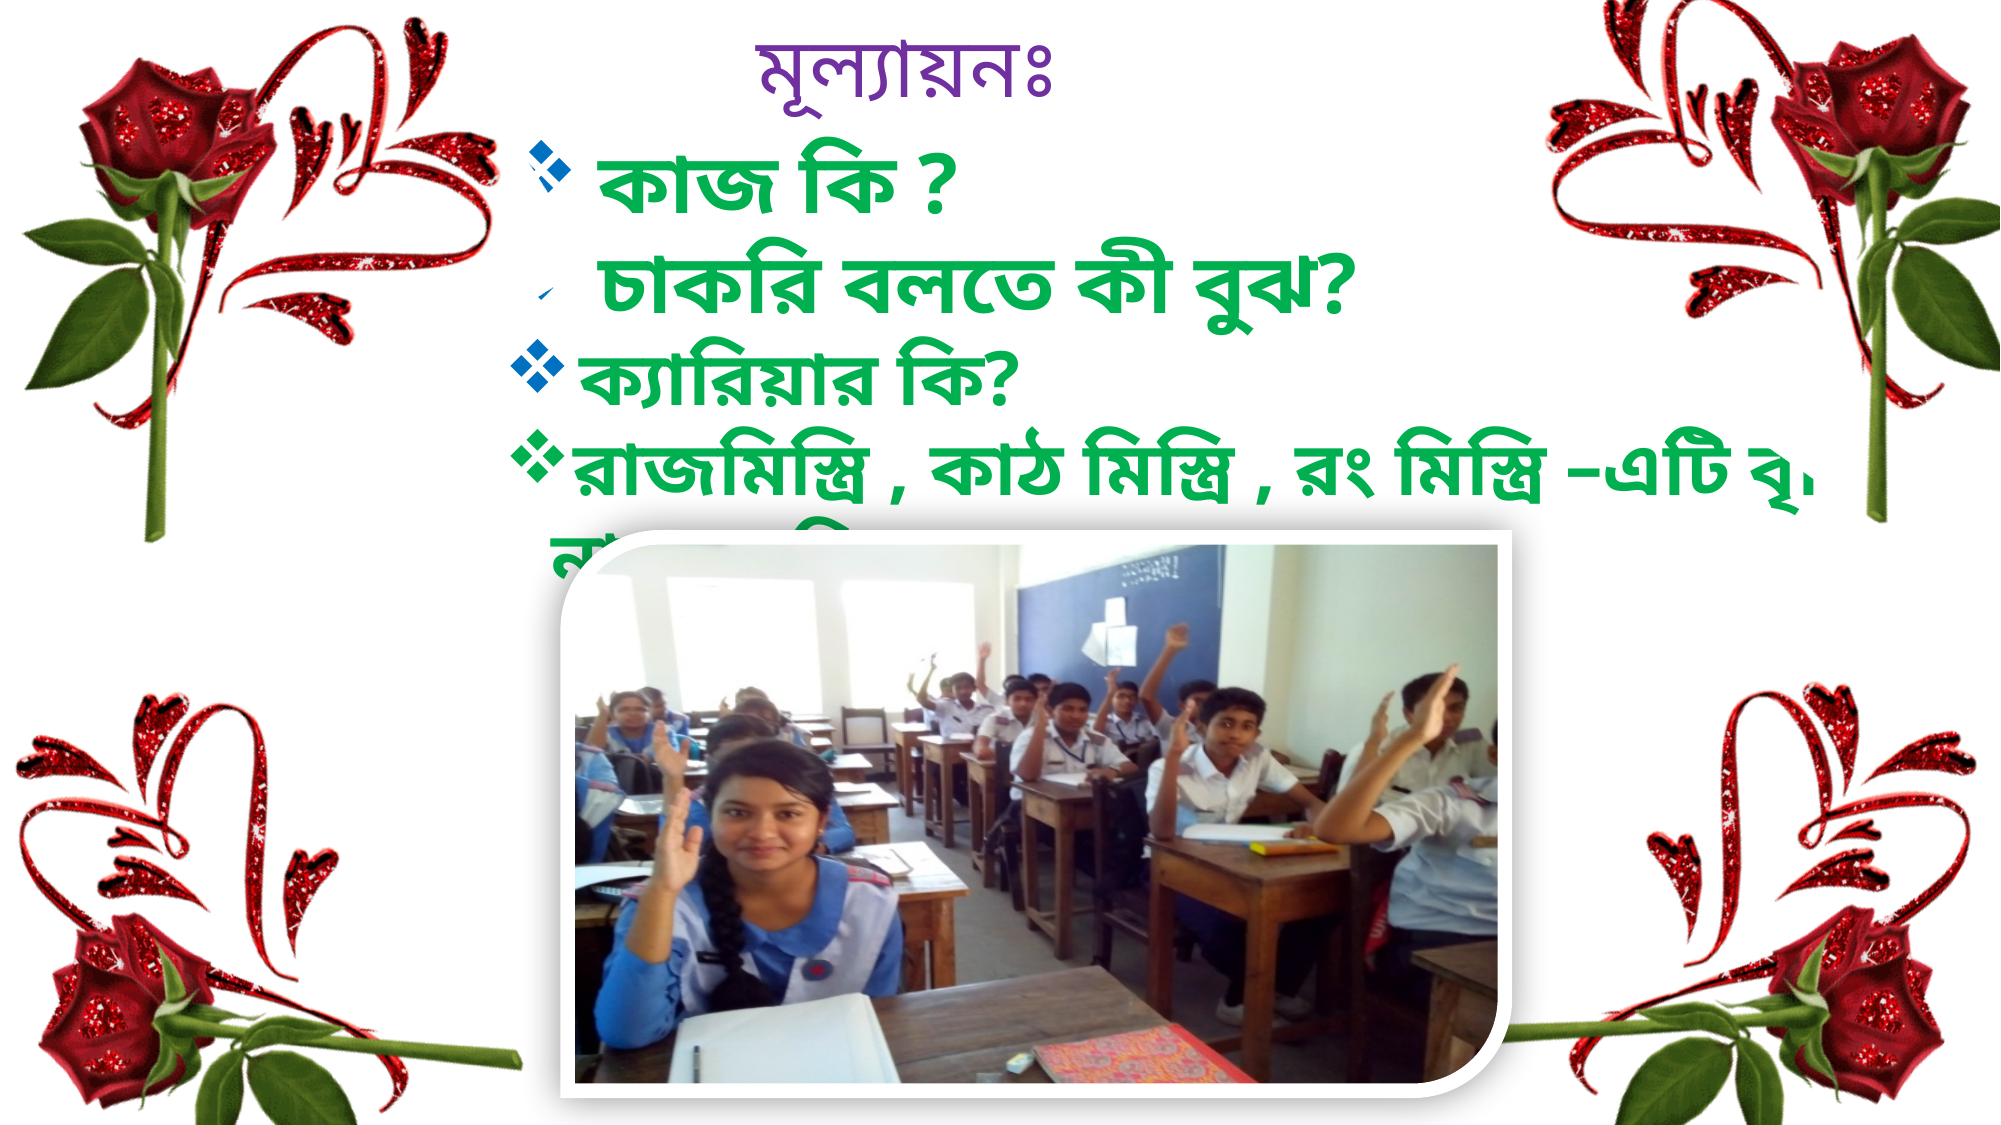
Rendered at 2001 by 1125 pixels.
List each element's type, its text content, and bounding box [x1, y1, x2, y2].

picture [0, 0, 591, 556]
text_box মূল্যায়নঃ [742, 7, 1073, 122]
picture [0, 607, 535, 1125]
picture [567, 537, 2000, 1125]
picture [1450, 0, 2000, 537]
text_box কাজ কি ? চাকরি বলতে কী বুঝ? ক্যারিয়ার কি? রাজমিস্ত্রি , কাঠ মিস্ত্রি , রং মিস্ত্রি –এটি বৃত্তি না চাকরি ? [490, 123, 1914, 608]
